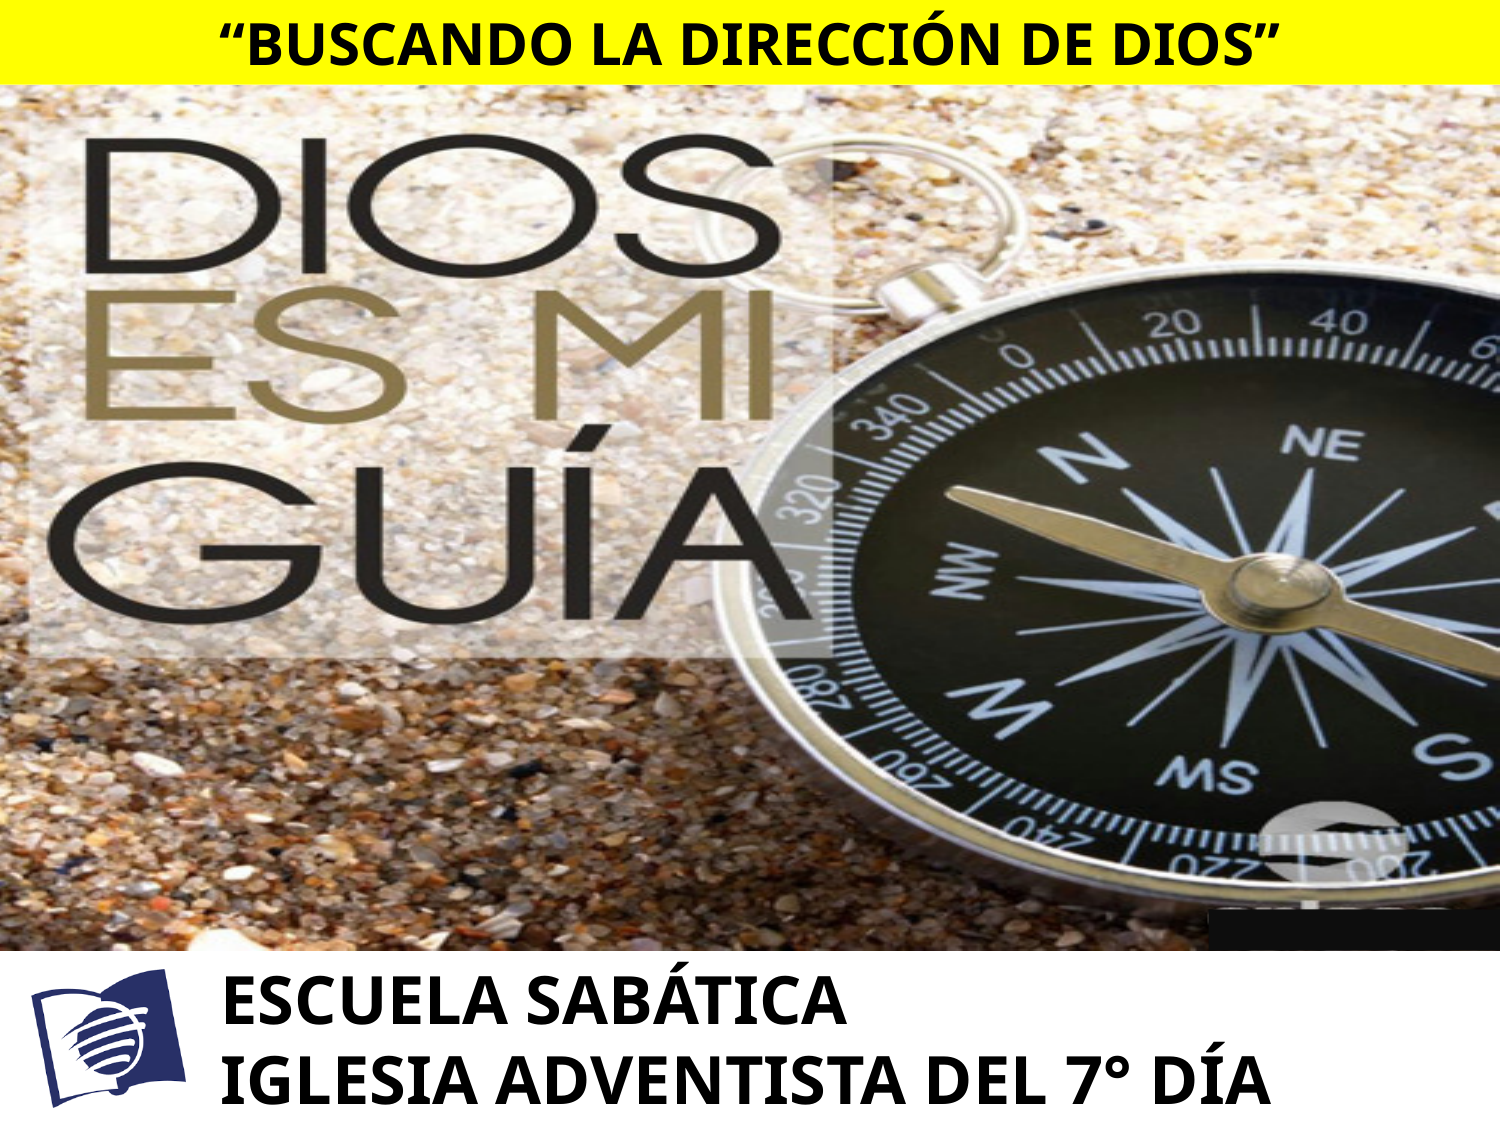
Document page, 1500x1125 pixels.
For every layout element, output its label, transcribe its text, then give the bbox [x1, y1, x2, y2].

picture [31, 969, 186, 1108]
text_box “BUSCANDO LA DIRECCIÓN DE DIOS” [0, 0, 1500, 85]
text_box ESCUELA SABÁTICA IGLESIA ADVENTISTA DEL 7° DÍA [205, 951, 1500, 1125]
picture [0, 85, 1500, 951]
